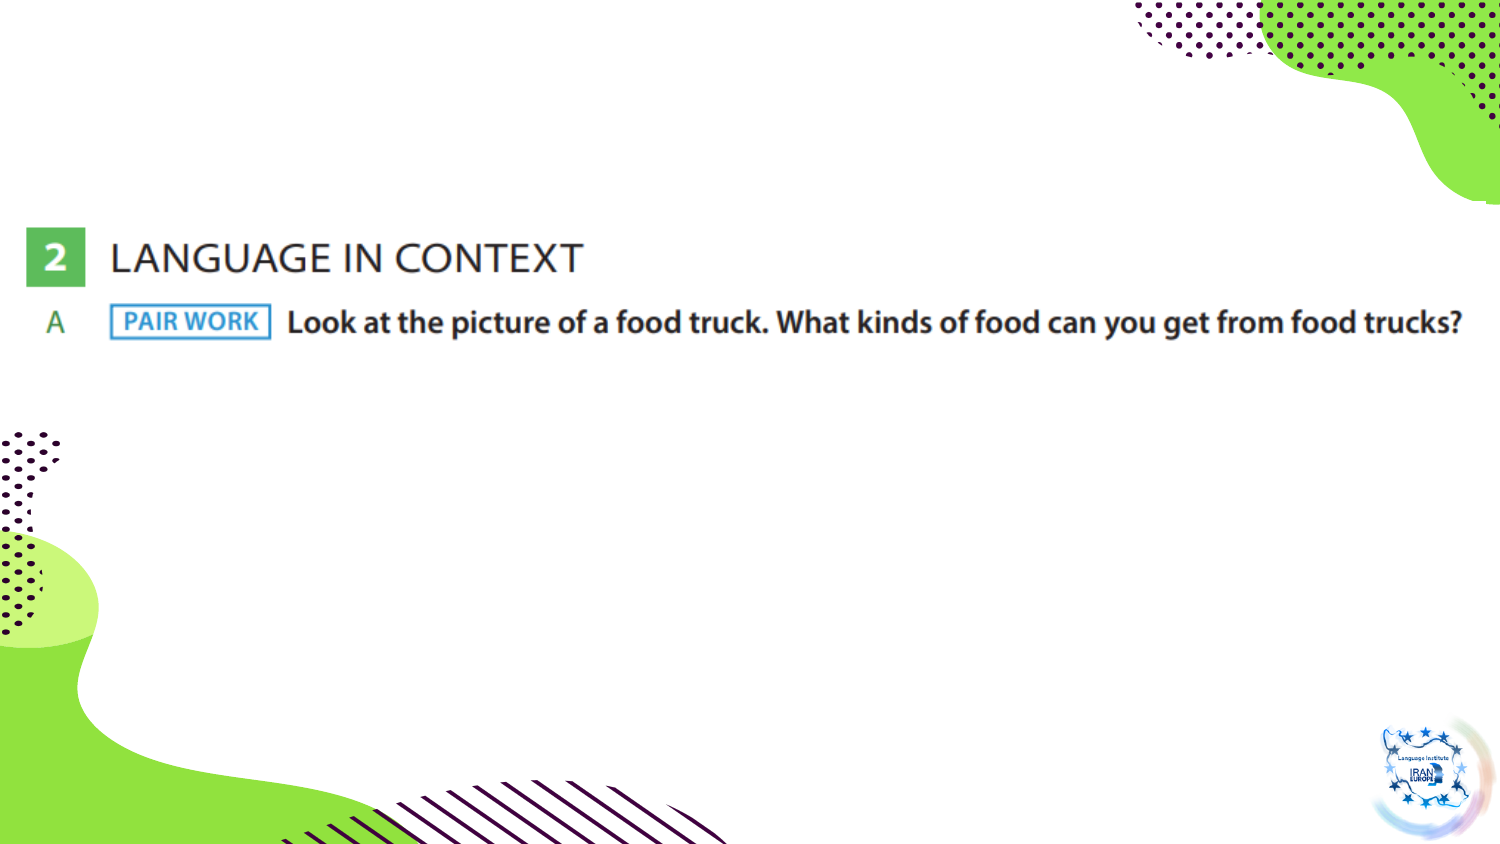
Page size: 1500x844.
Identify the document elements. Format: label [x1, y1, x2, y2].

picture [1135, 0, 1500, 170]
picture [281, 780, 729, 844]
picture [0, 432, 60, 639]
picture [1364, 711, 1500, 844]
picture [0, 201, 1486, 354]
